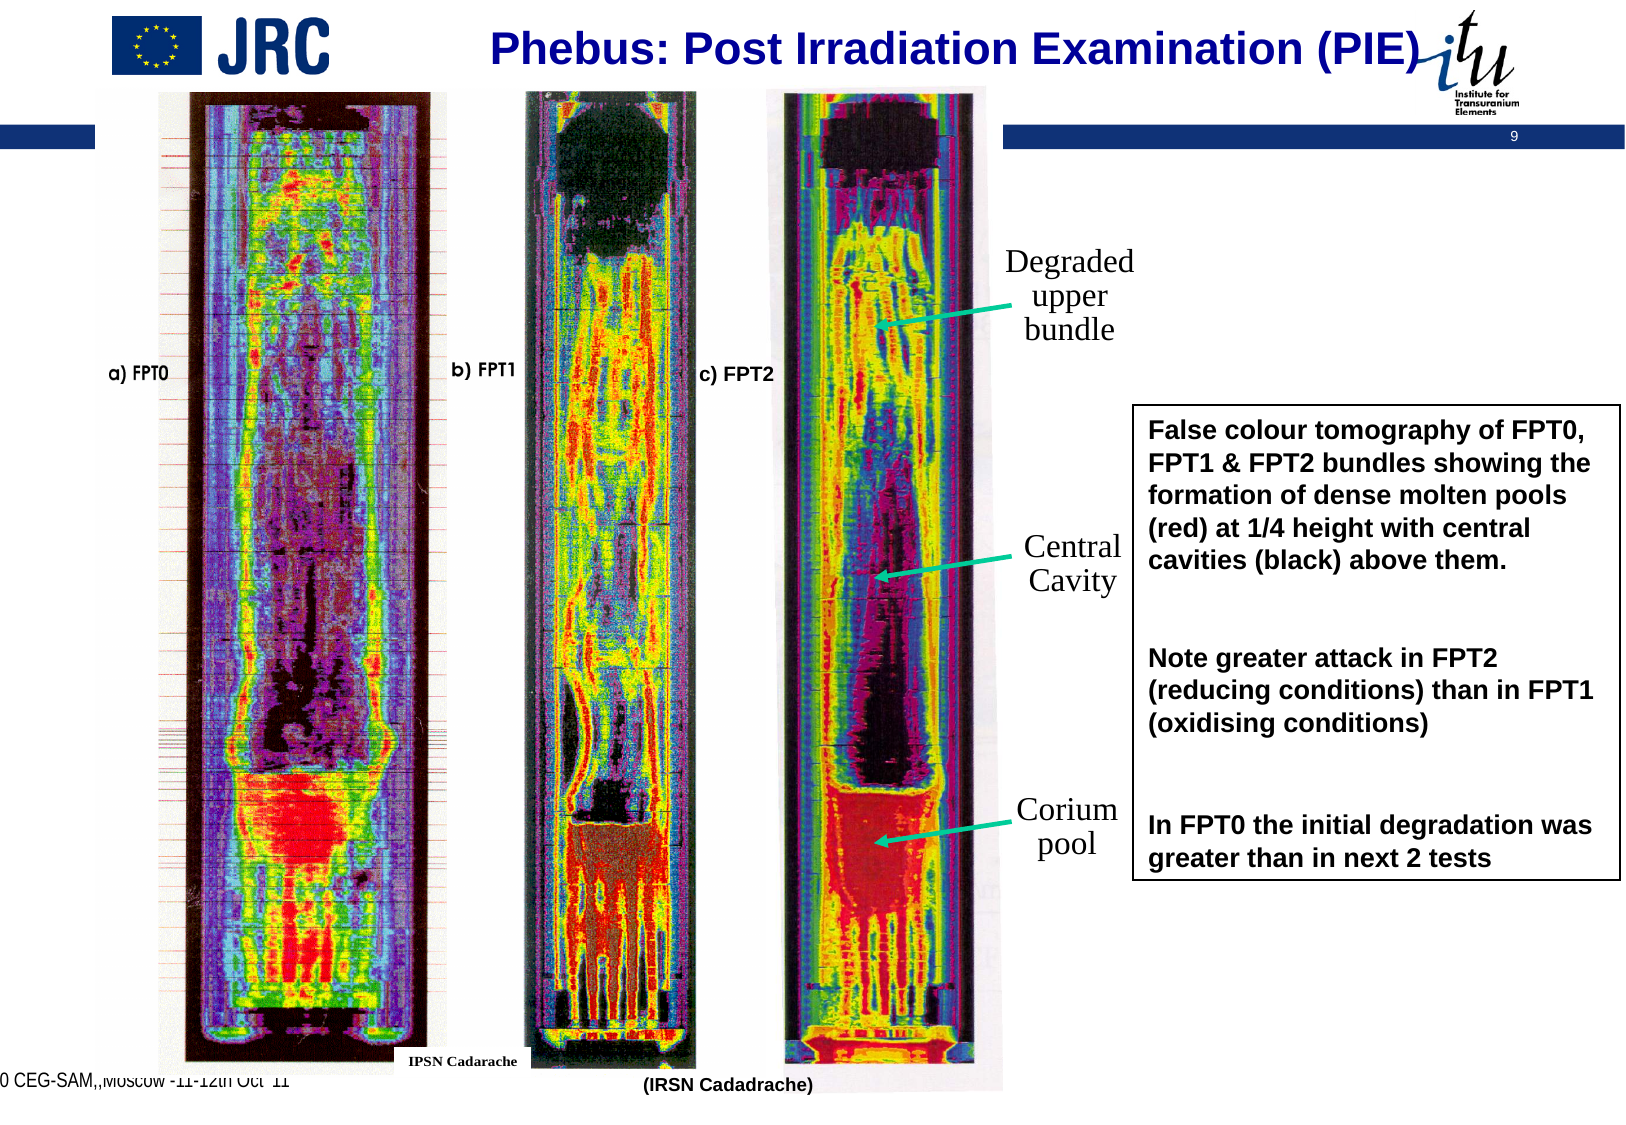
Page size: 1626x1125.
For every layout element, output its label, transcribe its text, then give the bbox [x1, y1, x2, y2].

picture [1415, 10, 1519, 115]
text_box False colour tomography of FPT0, FPT1 & FPT2 bundles showing the formation of dense molten pools (red) at 1/4 height with central cavities (black) above them. Note greater attack in FPT2 (reducing conditions) than in FPT1 (oxidising conditions) In FPT0 the initial degradation was greater than in next 2 tests [1133, 405, 1620, 880]
text_box Corium pool [1007, 786, 1157, 868]
text_box Central Cavity [1007, 523, 1168, 605]
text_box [95, 84, 1003, 1094]
text_box Degraded upper bundle [1007, 238, 1168, 354]
text_box Phebus: Post Irradiation Examination (PIE) [422, 11, 1489, 83]
picture [112, 16, 329, 84]
